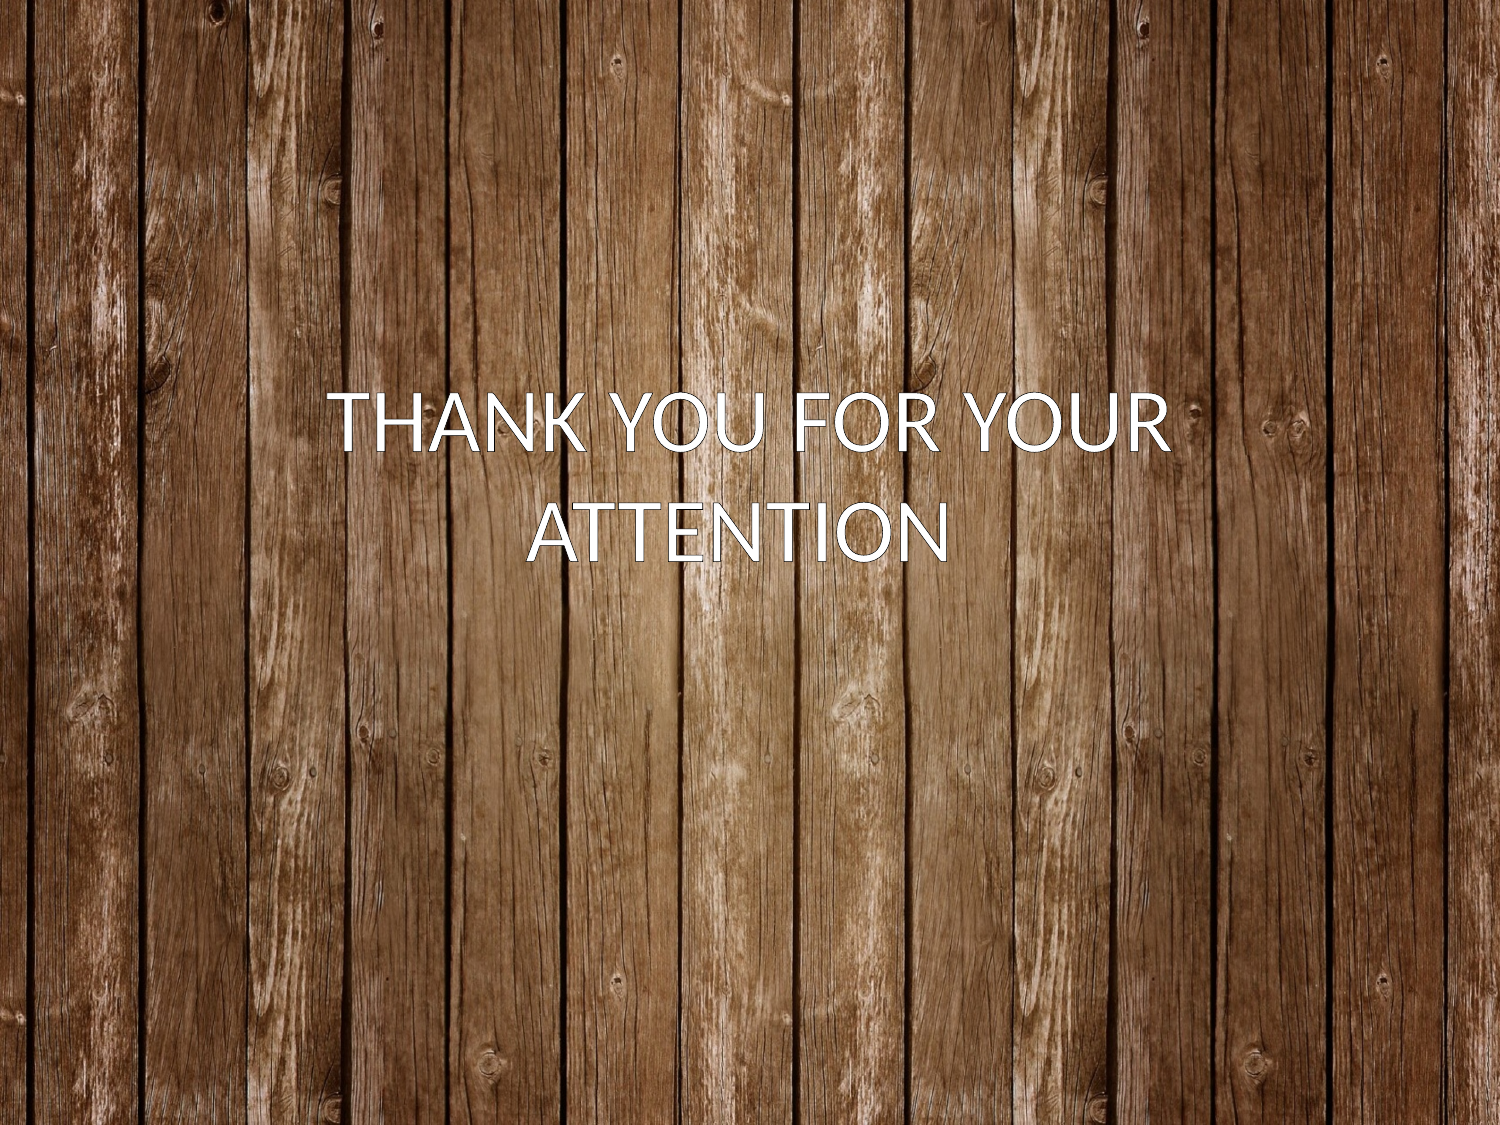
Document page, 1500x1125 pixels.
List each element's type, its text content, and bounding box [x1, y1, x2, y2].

title THANK YOU FOR YOUR ATTENTION [112, 349, 1388, 591]
picture [0, 0, 1500, 1125]
